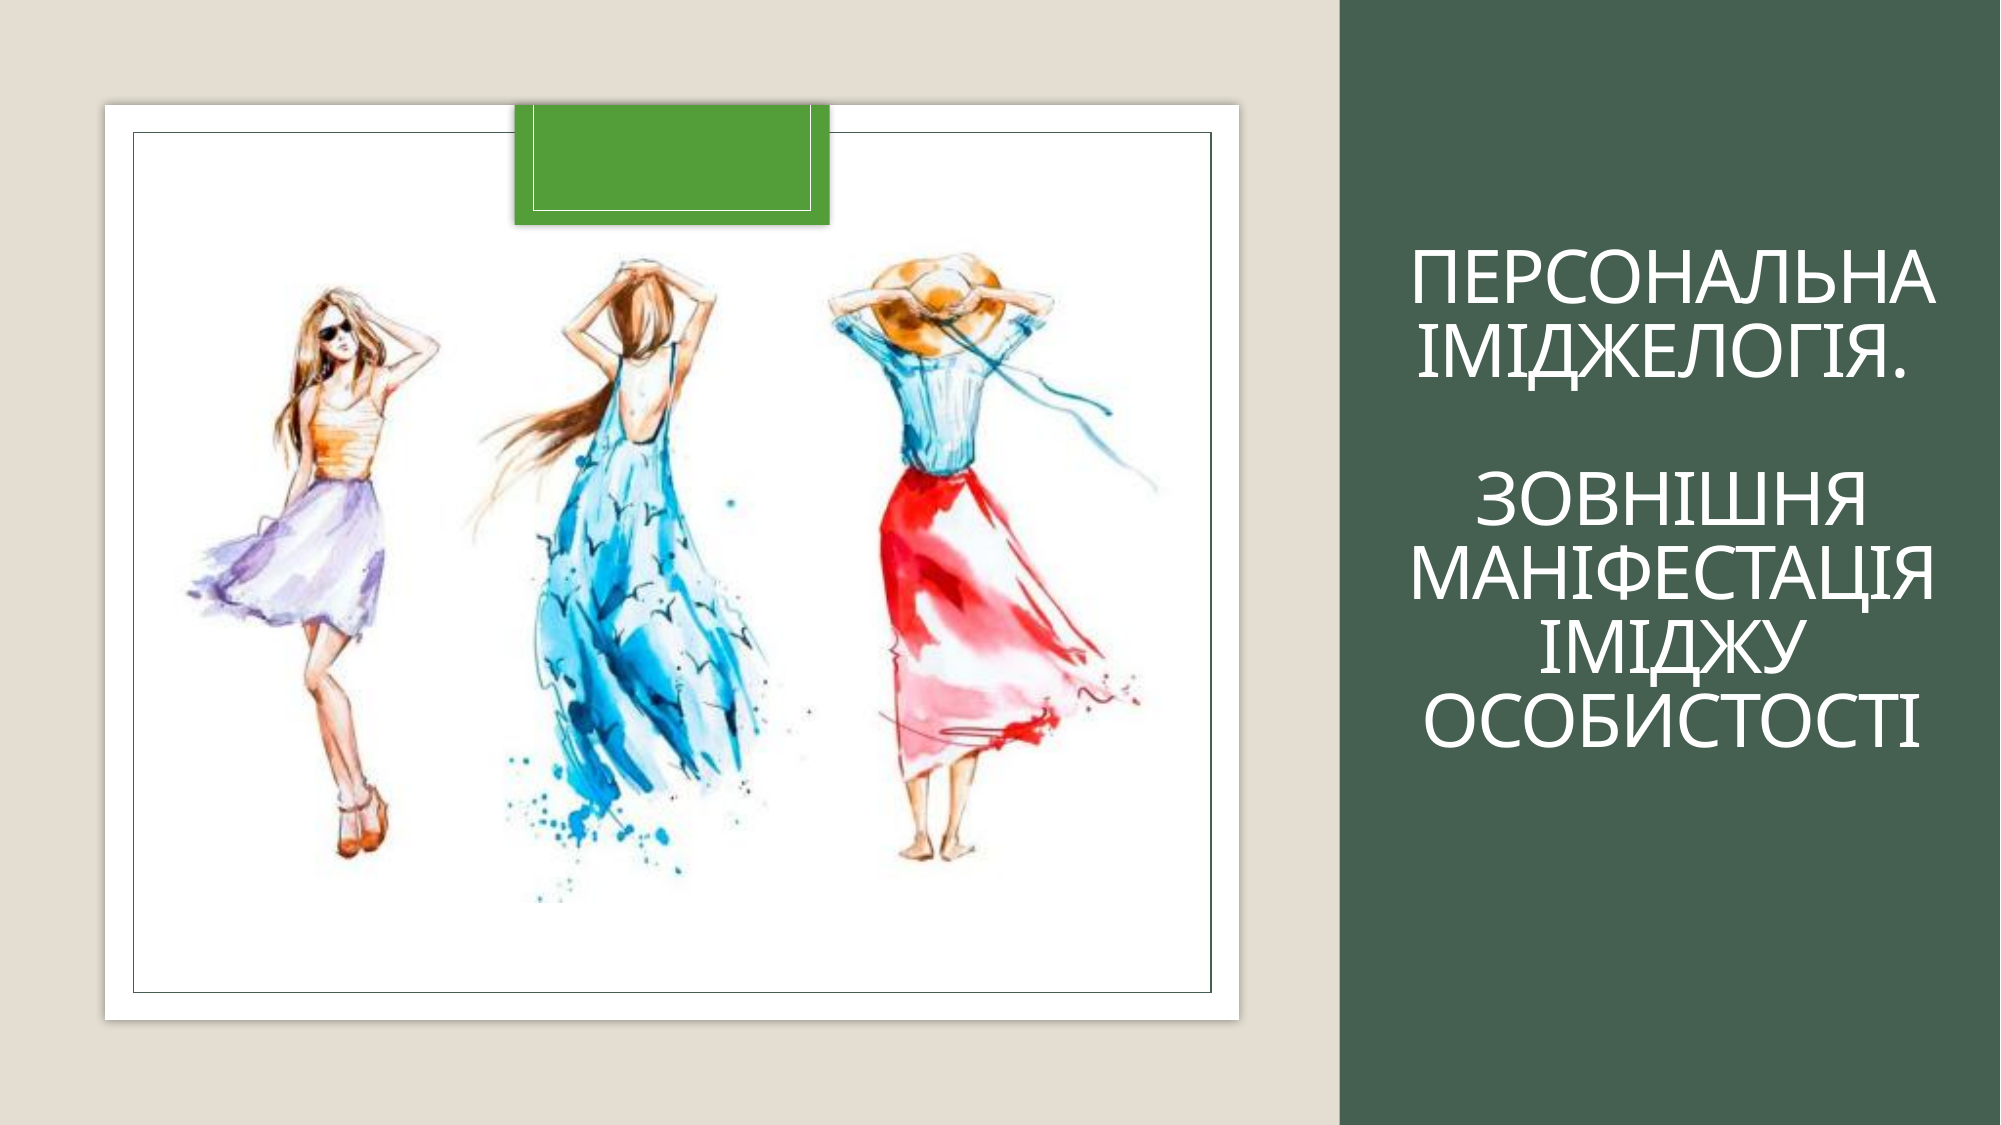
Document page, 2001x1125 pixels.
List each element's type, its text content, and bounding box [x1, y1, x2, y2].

title Персональна іміджелогія. Зовнішня маніфестація іміджу особистості [1389, 236, 1955, 771]
text_box [1341, 0, 2000, 1125]
text_box [0, 0, 1341, 1125]
text_box [105, 105, 1239, 1020]
picture [160, 222, 1184, 903]
text_box [133, 132, 1211, 993]
text_box [514, 104, 831, 218]
